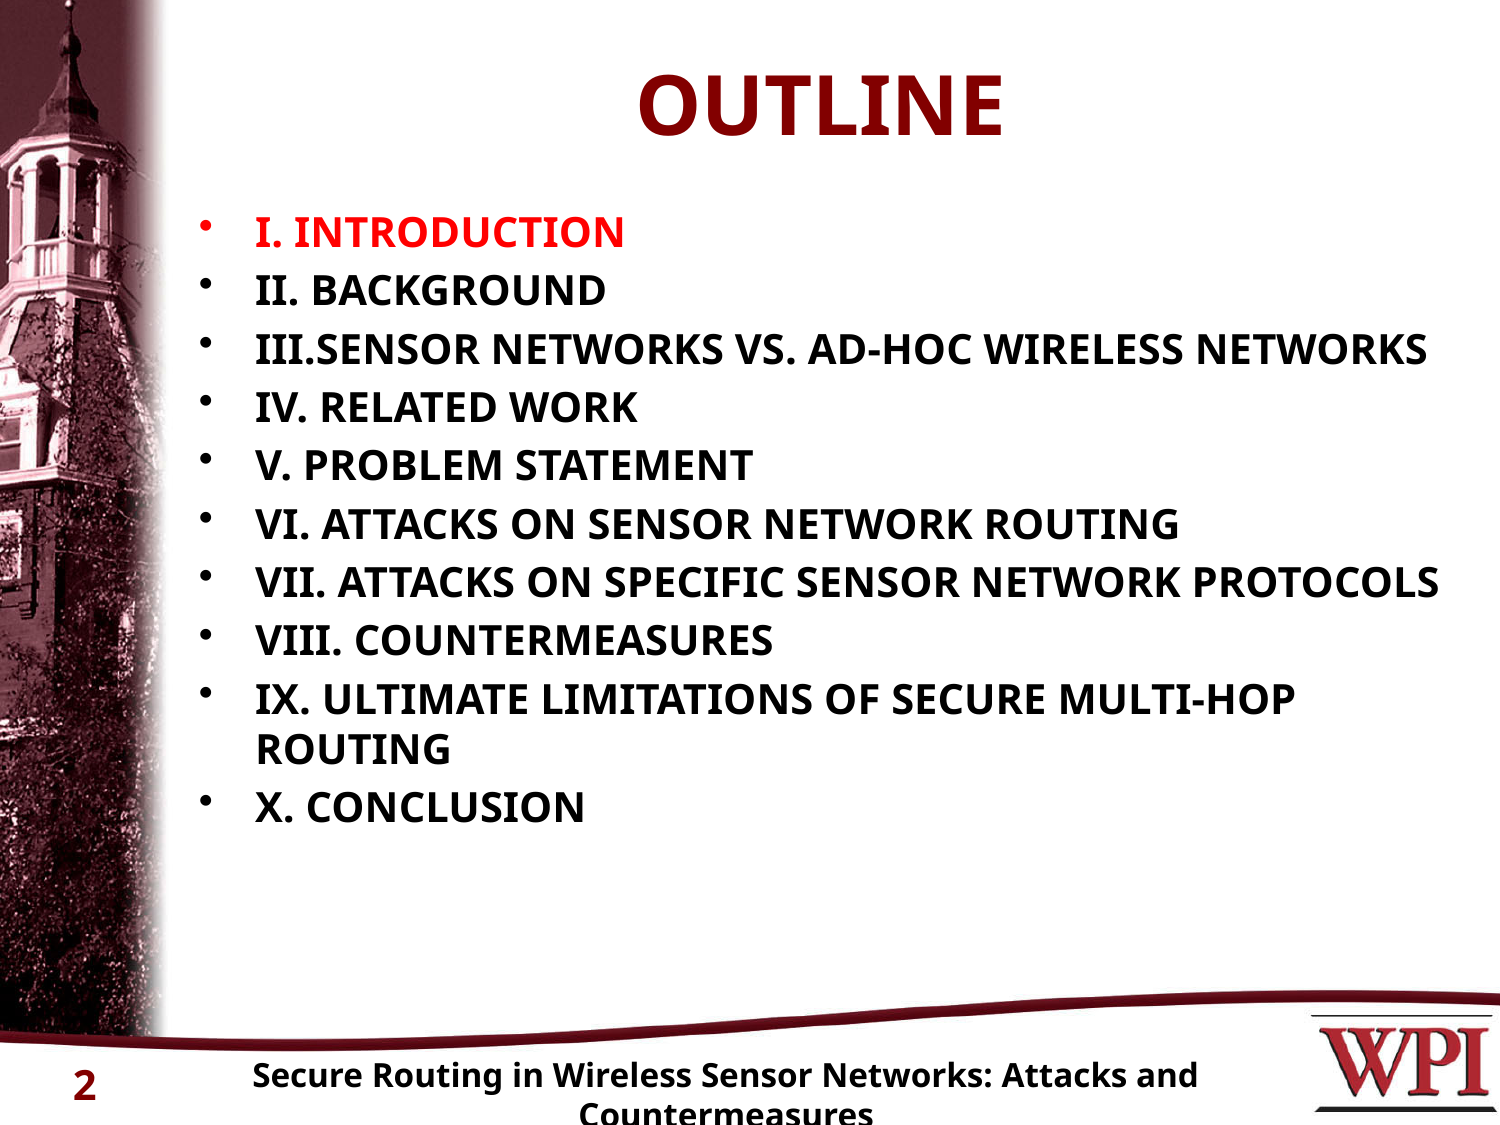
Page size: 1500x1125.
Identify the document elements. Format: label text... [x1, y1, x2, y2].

list I. INTRODUCTION II. BACKGROUND III.SENSOR NETWORKS VS. AD-HOC WIRELESS NETWORKS IV. RELATED WORK V. PROBLEM STATEMENT VI. ATTACKS ON SENSOR NETWORK ROUTING VII. ATTACKS ON SPECIFIC SENSOR NETWORK PROTOCOLS VIII. COUNTERMEASURES IX. ULTIMATE LIMITATIONS OF SECURE MULTI-HOP ROUTING X. CONCLUSION [183, 197, 1460, 941]
title OUTLINE [159, 18, 1483, 185]
slide_number 2 [0, 1051, 113, 1125]
footer Secure Routing in Wireless Sensor Networks: Attacks and Countermeasures [88, 1046, 1365, 1091]
picture [0, 0, 1500, 1125]
